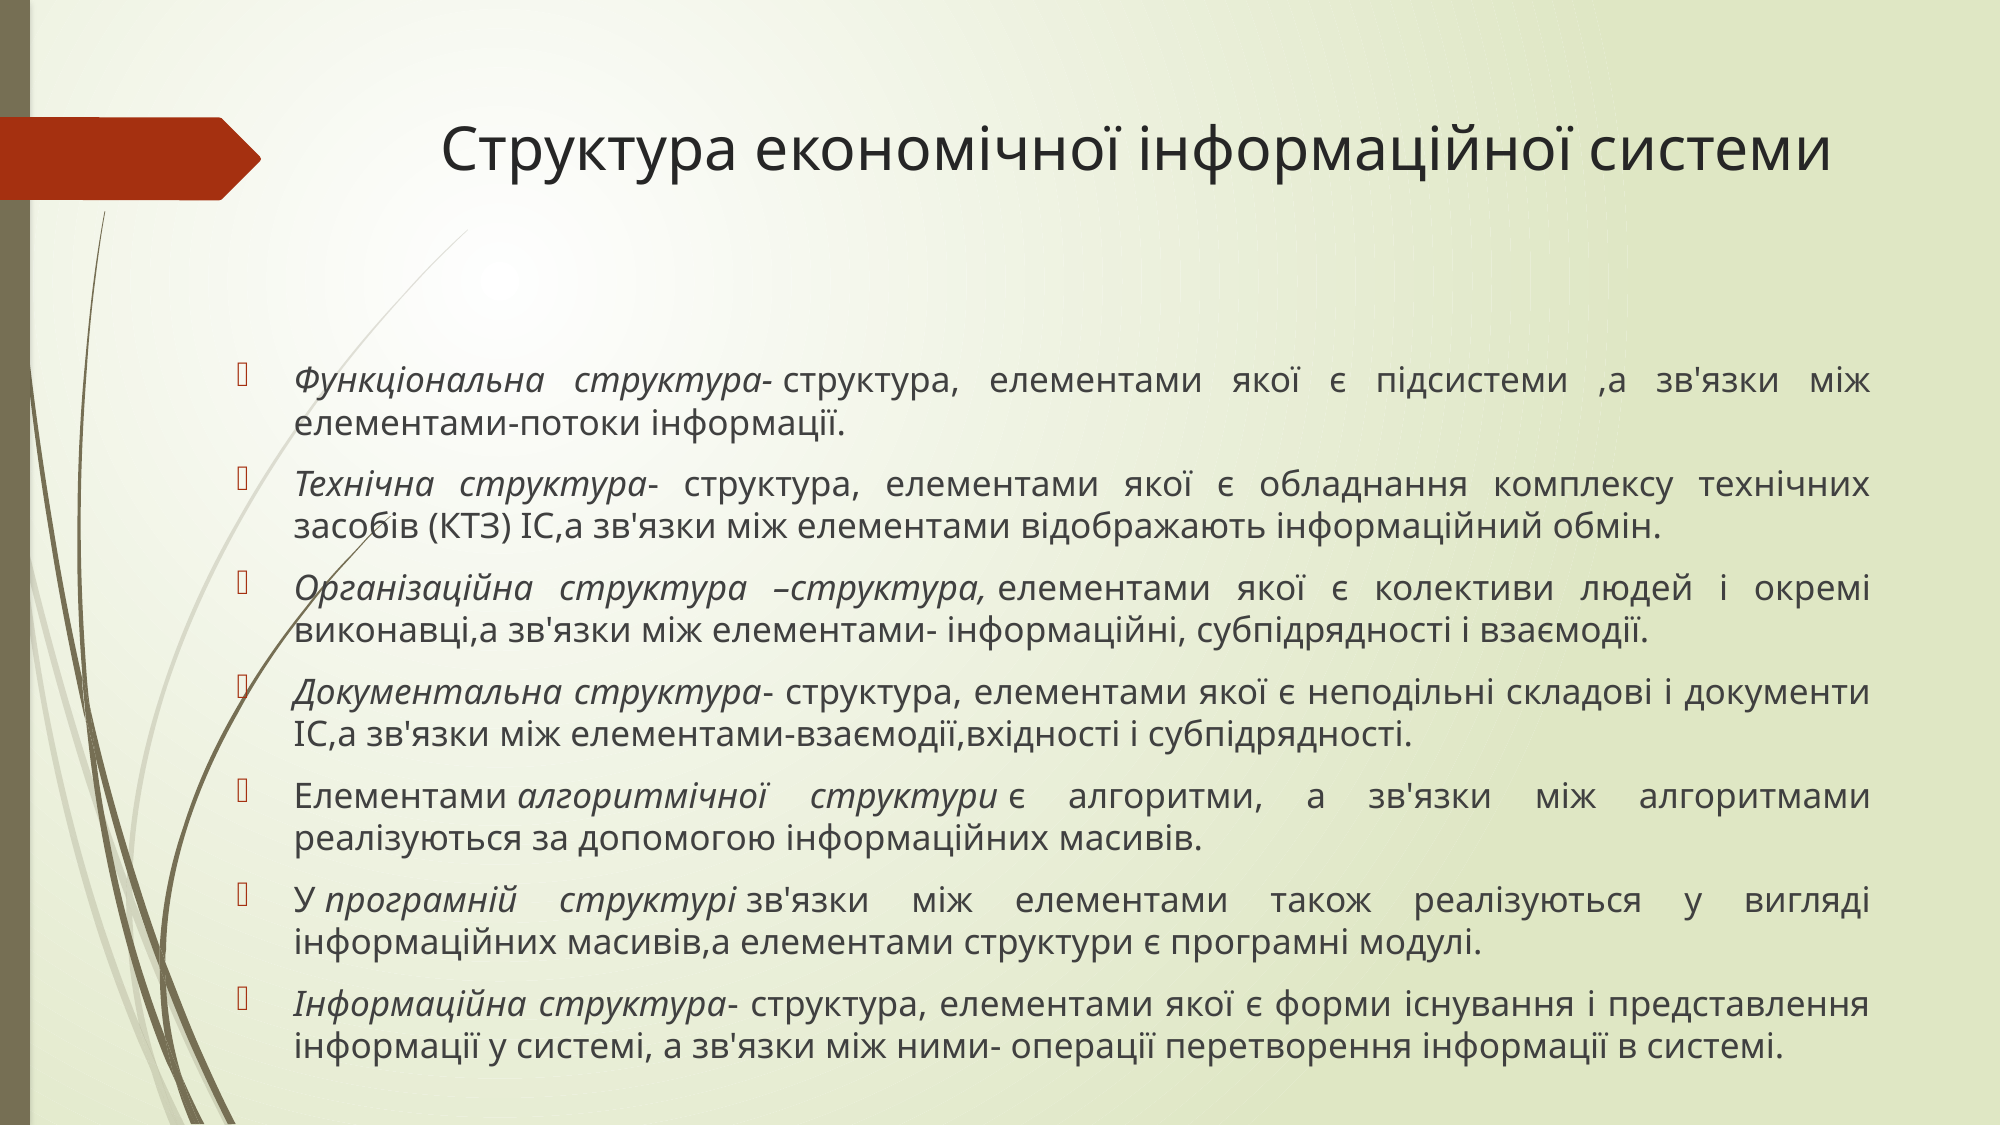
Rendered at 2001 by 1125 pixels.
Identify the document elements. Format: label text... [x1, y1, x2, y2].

title Структура економічної інформаційної системи [425, 102, 1888, 313]
list Функціональна структура- структура, елементами якої є підсистеми ,а зв'язки між елементами-потоки інформації. Технічна структура- структура, елементами якої є обладнання комплексу технічних засобів (КТЗ) ІС,а зв'язки між елементами відображають інформаційний обмін. Організаційна структура –структура, елементами якої є колективи людей і окремі виконавці,а зв'язки між елементами- інформаційні, субпідрядності і взаємодії. Документальна структура- структура, елементами якої є неподільні складові і документи ІС,а зв'язки між елементами-взаємодії,вхідності і субпідрядності. Елементами алгоритмічної структури є алгоритми, а зв'язки між алгоритмами реалізуються за допомогою інформаційних масивів. У програмній структурі зв'язки між елементами також реалізуються у вигляді інформаційних масивів,а елементами структури є програмні модулі. Інформаційна структура- структура, елементами якої є форми існування і представлення інформації у системі, а зв'язки між ними- операції перетворення інформації в системі. [221, 350, 1888, 1086]
